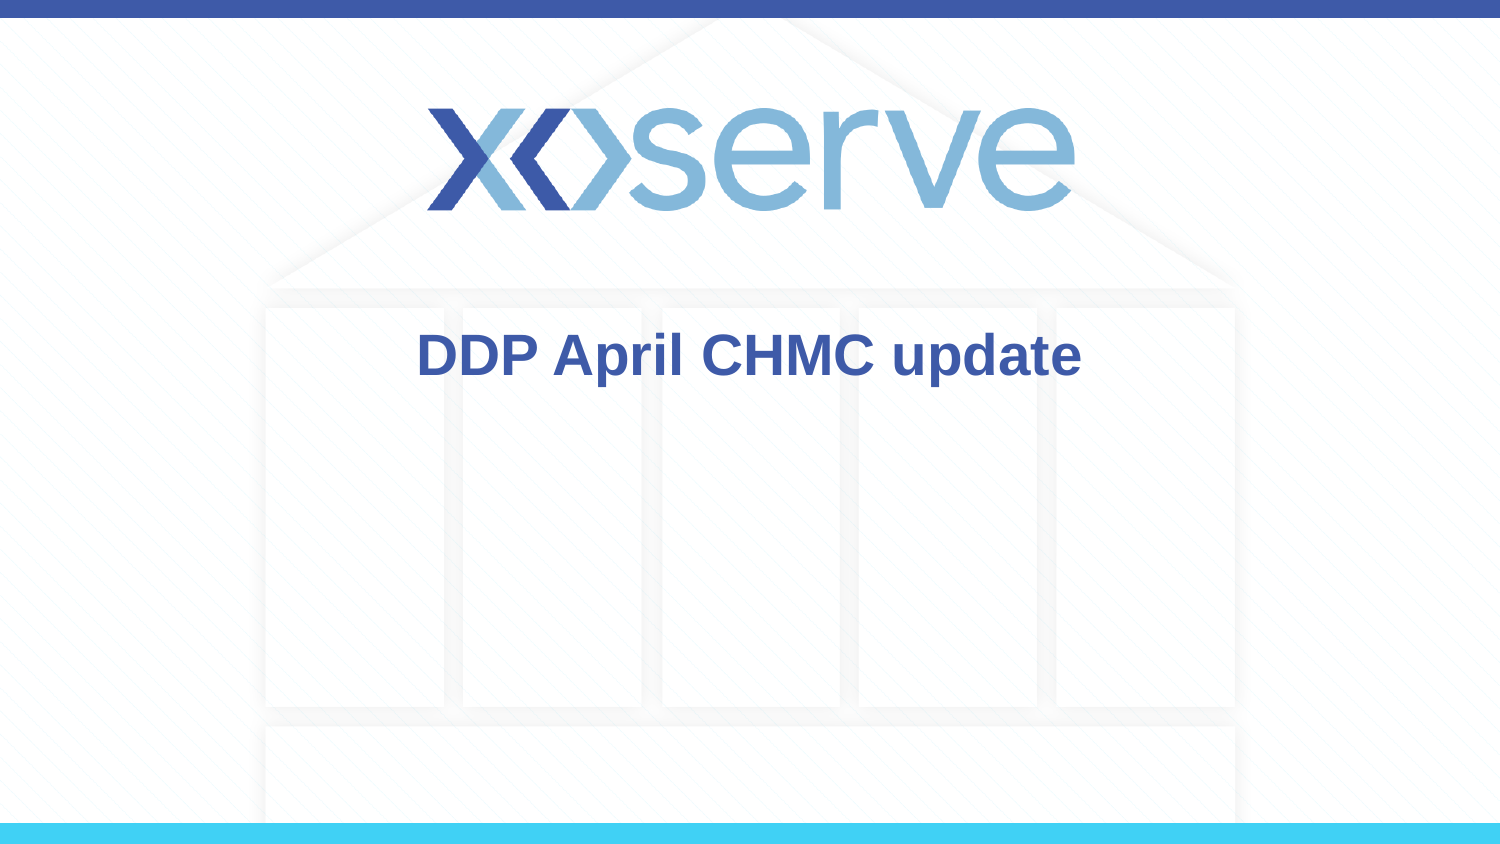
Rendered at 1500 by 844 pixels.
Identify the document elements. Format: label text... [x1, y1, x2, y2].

title DDP April CHMC update [112, 262, 1388, 443]
picture [0, 0, 1500, 844]
